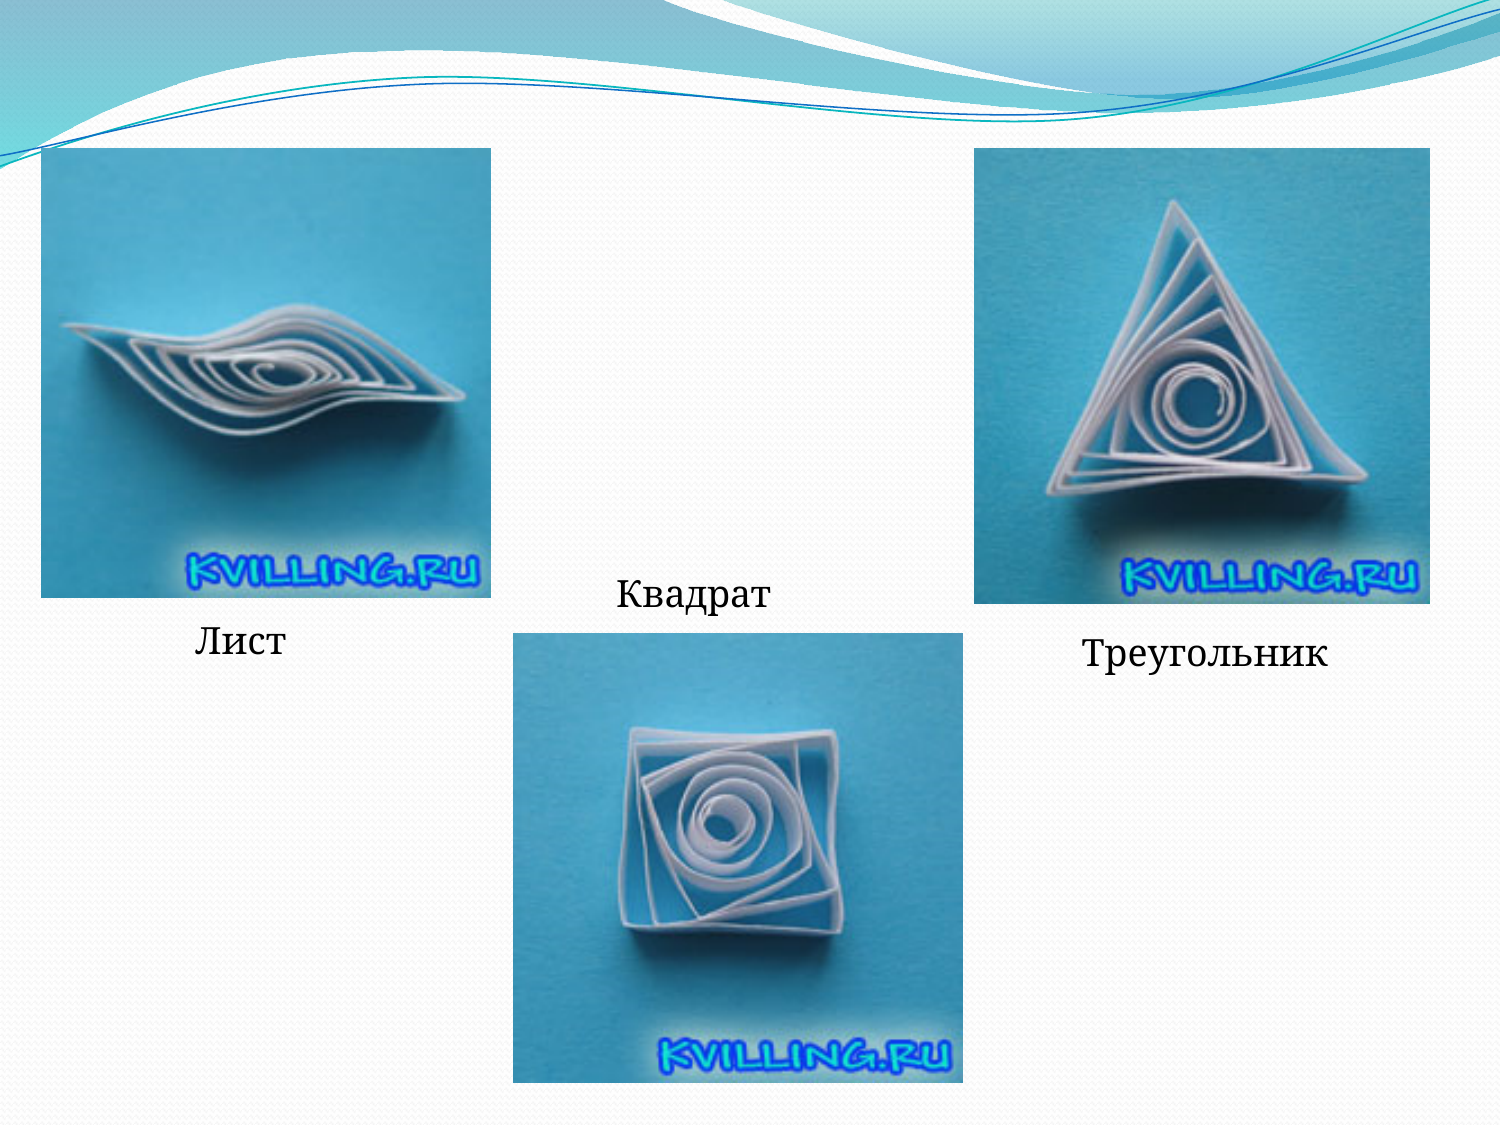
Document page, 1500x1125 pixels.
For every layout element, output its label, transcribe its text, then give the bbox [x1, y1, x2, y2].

picture [974, 148, 1430, 604]
text_box Квадрат [601, 562, 786, 623]
picture [41, 148, 491, 599]
text_box Лист [180, 612, 302, 670]
picture [513, 633, 963, 1083]
text_box Треугольник [1066, 621, 1343, 682]
